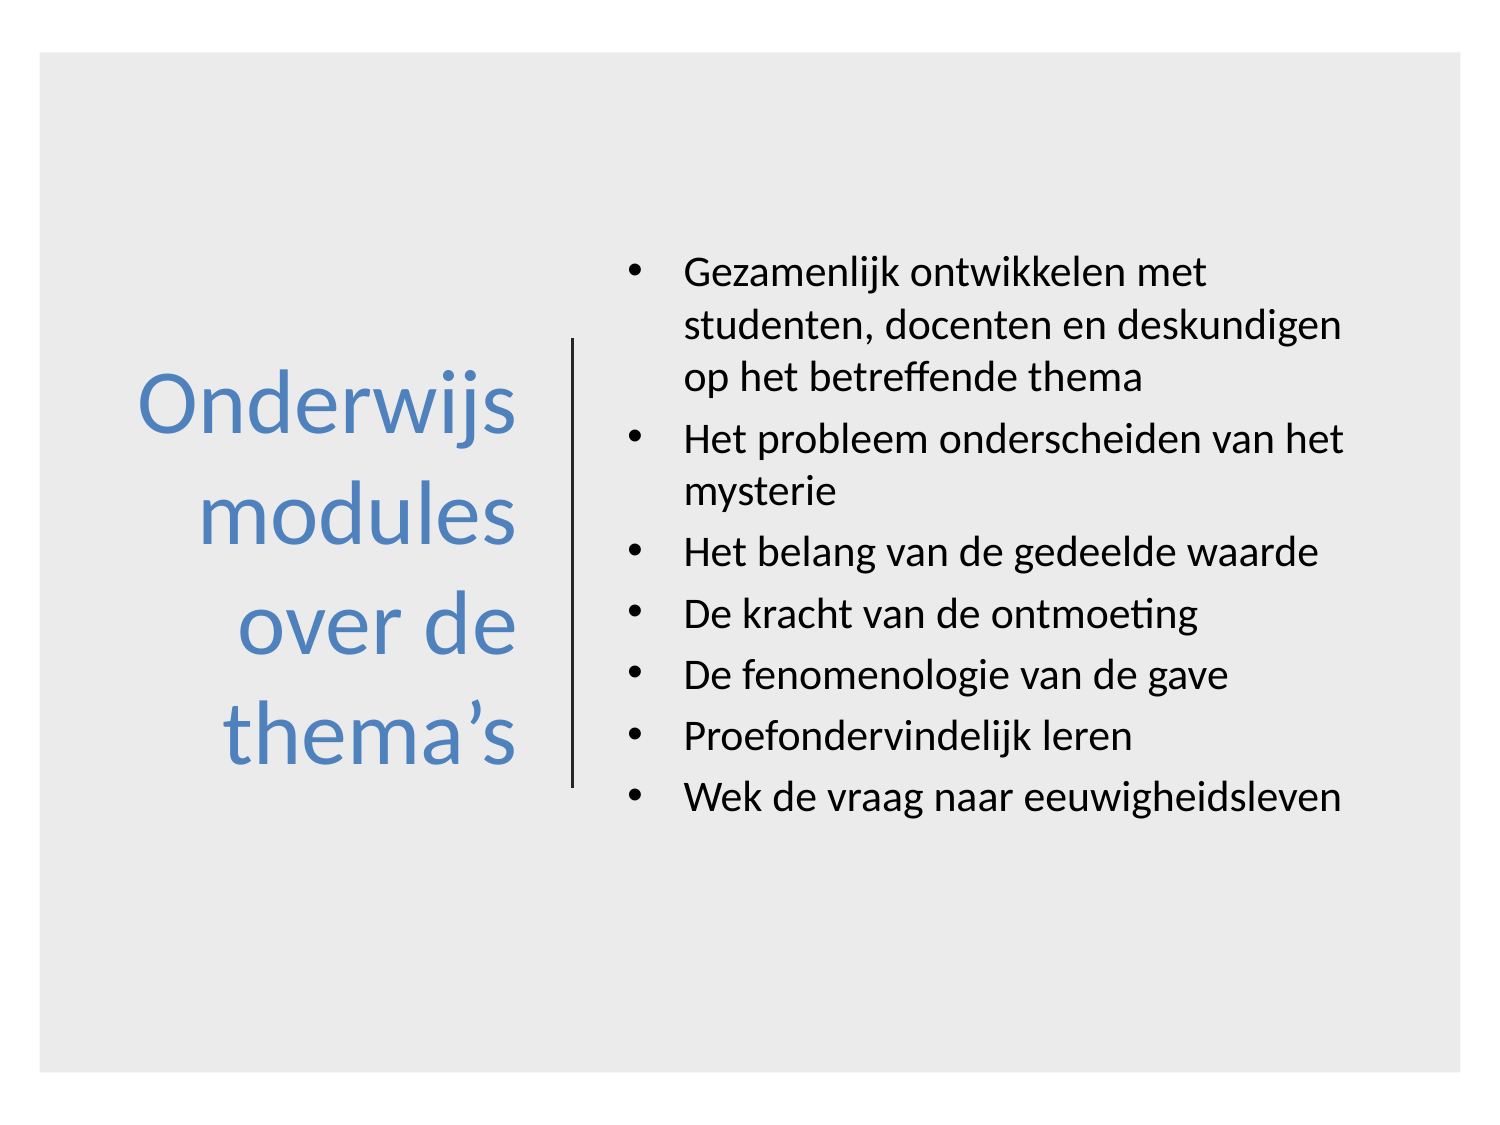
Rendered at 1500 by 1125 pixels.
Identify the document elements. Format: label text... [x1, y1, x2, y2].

list Gezamenlijk ontwikkelen met studenten, docenten en deskundigen op het betreffende thema Het probleem onderscheiden van het mysterie Het belang van de gedeelde waarde De kracht van de ontmoeting De fenomenologie van de gave Proefondervindelijk leren Wek de vraag naar eeuwigheidsleven [612, 158, 1397, 967]
text_box [37, 50, 1462, 1074]
title Onderwijsmodules over de thema’s [103, 158, 533, 967]
